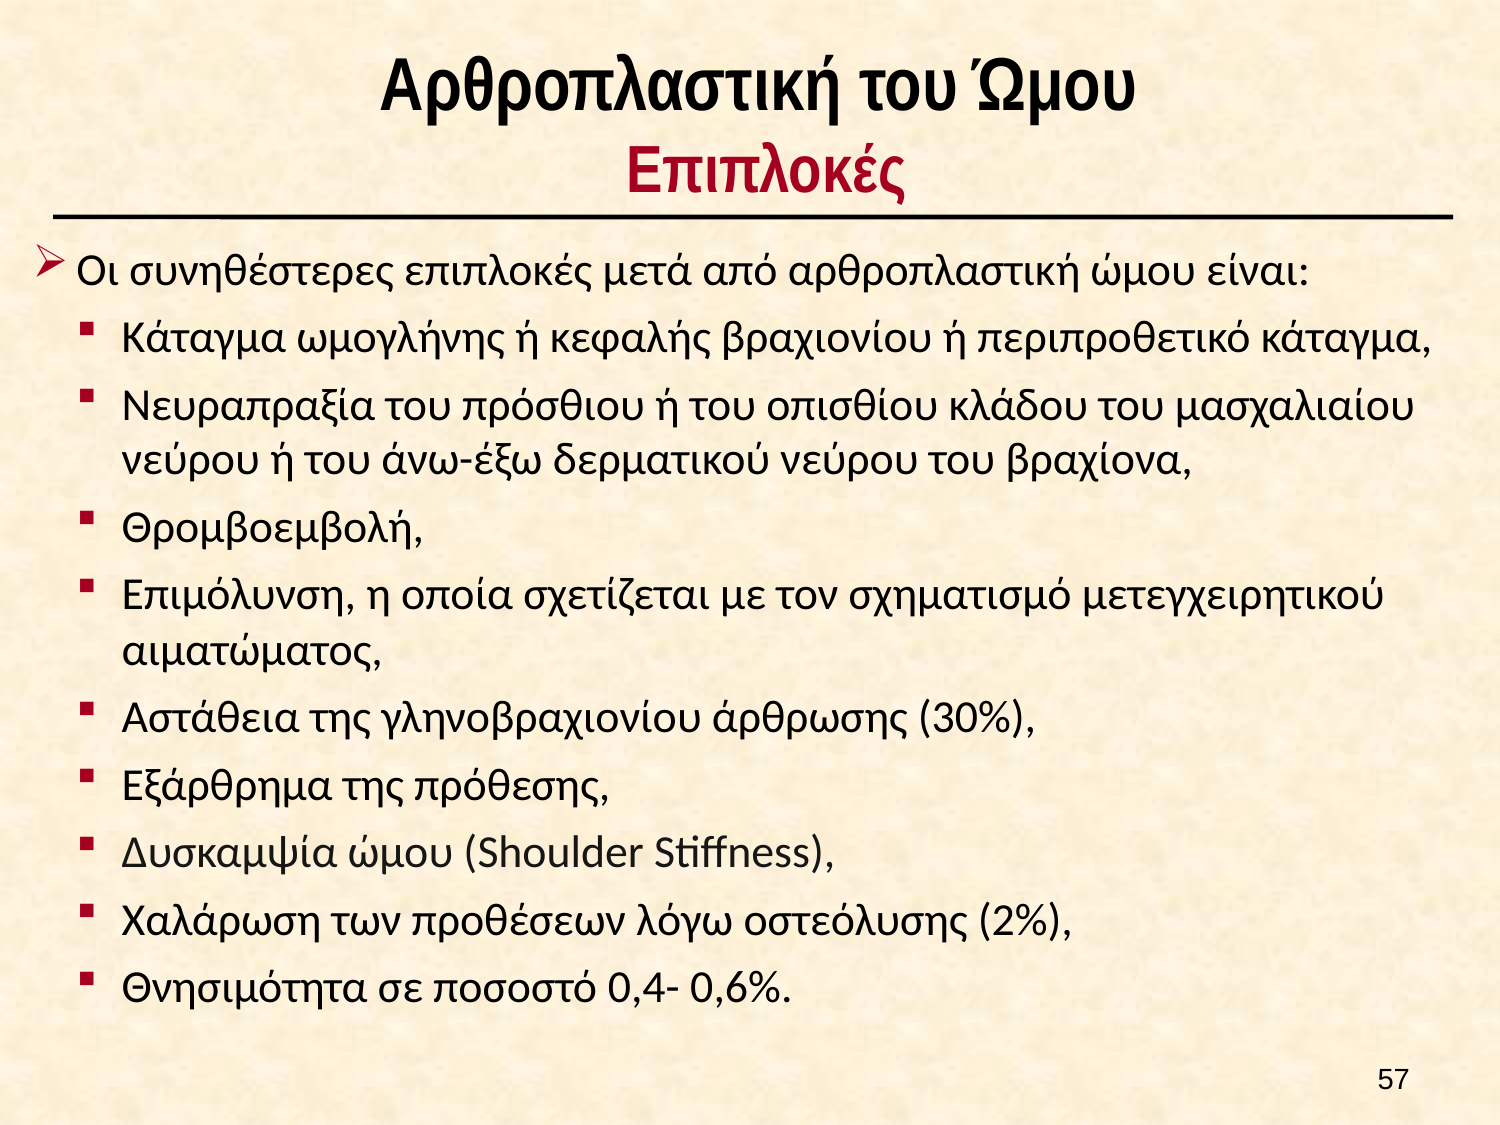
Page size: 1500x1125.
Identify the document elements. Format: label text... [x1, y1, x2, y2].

picture [0, 0, 1500, 1125]
title Αρθροπλαστική του Ώμου Επιπλοκές [74, 30, 1459, 211]
list Οι συνηθέστερες επιπλοκές μετά από αρθροπλαστική ώμου είναι: Κάταγμα ωμογλήνης ή κεφαλής βραχιονίου ή περιπροθετικό κάταγμα, Νευραπραξία του πρόσθιου ή του οπισθίου κλάδου του μασχαλιαίου νεύρου ή του άνω-έξω δερματικού νεύρου του βραχίονα, Θρομβοεμβολή, Επιμόλυνση, η οποία σχετίζεται με τον σχηματισμό μετεγχειρητικού αιματώματος, Αστάθεια της γληνοβραχιονίου άρθρωσης (30%), Εξάρθρημα της πρόθεσης, Δυσκαμψία ώμου (Shoulder Stiffness), Χαλάρωση των προθέσεων λόγω οστεόλυσης (2%), Θνησιμότητα σε ποσοστό 0,4- 0,6%. [17, 231, 1471, 1036]
slide_number 56 [1074, 1024, 1426, 1103]
